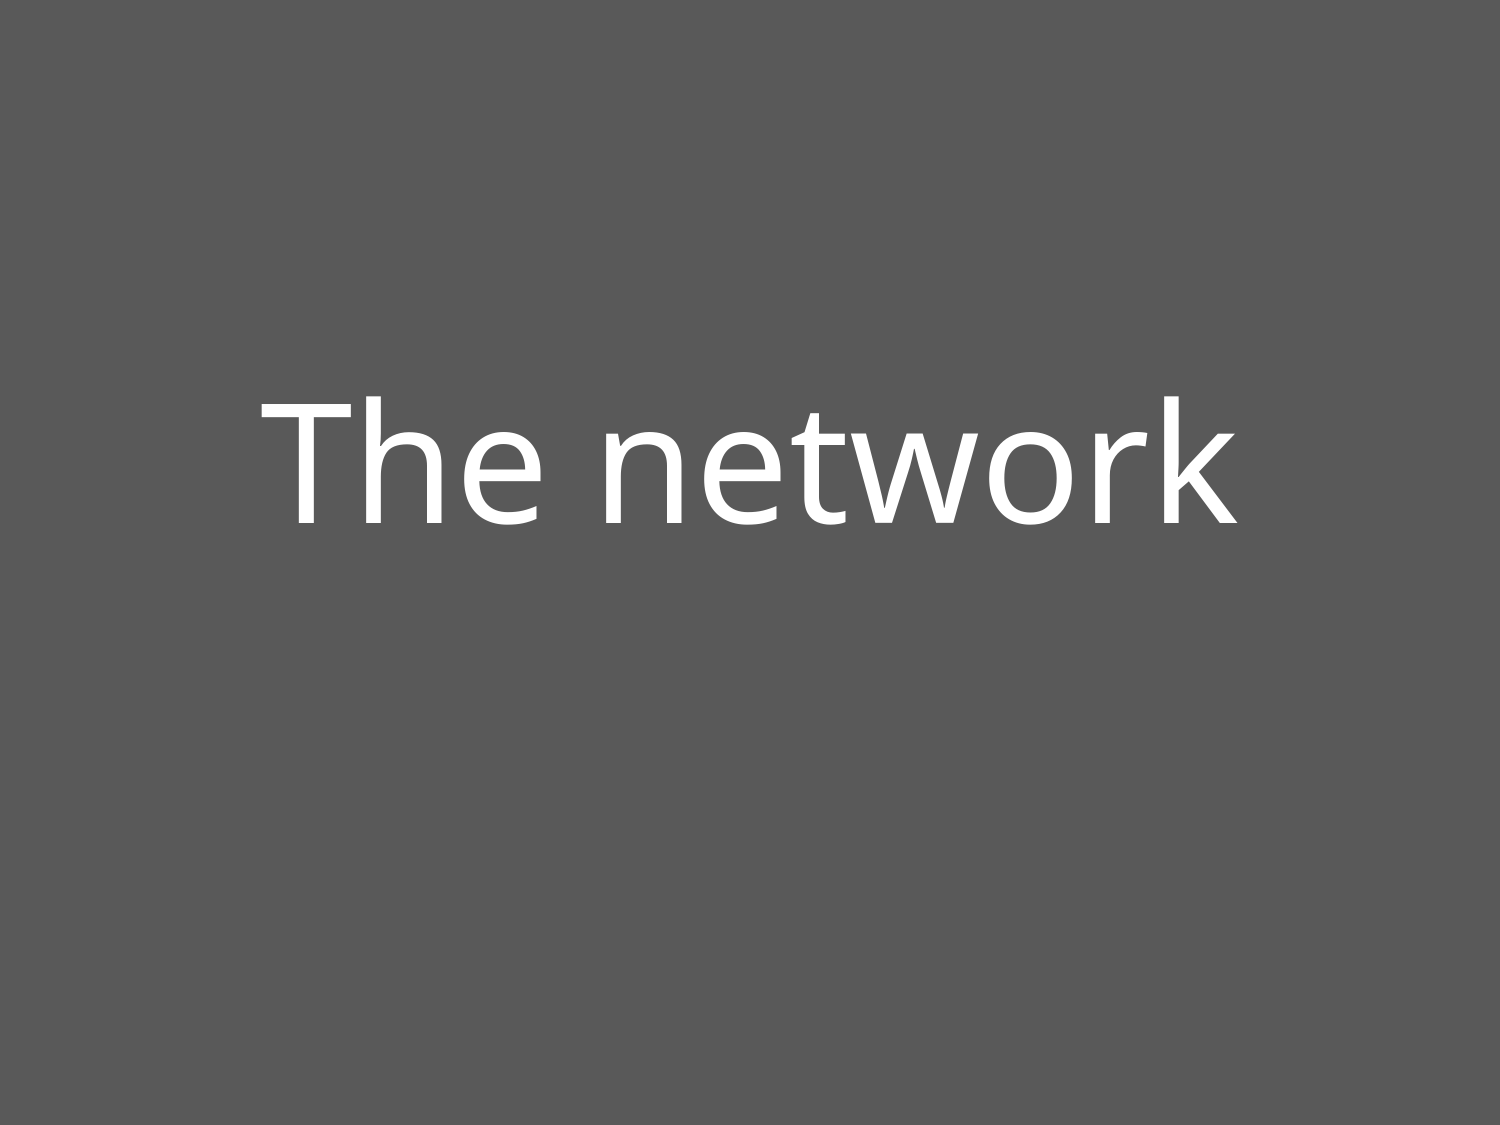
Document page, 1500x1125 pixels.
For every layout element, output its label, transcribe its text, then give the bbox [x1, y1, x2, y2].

title The network [112, 349, 1388, 591]
